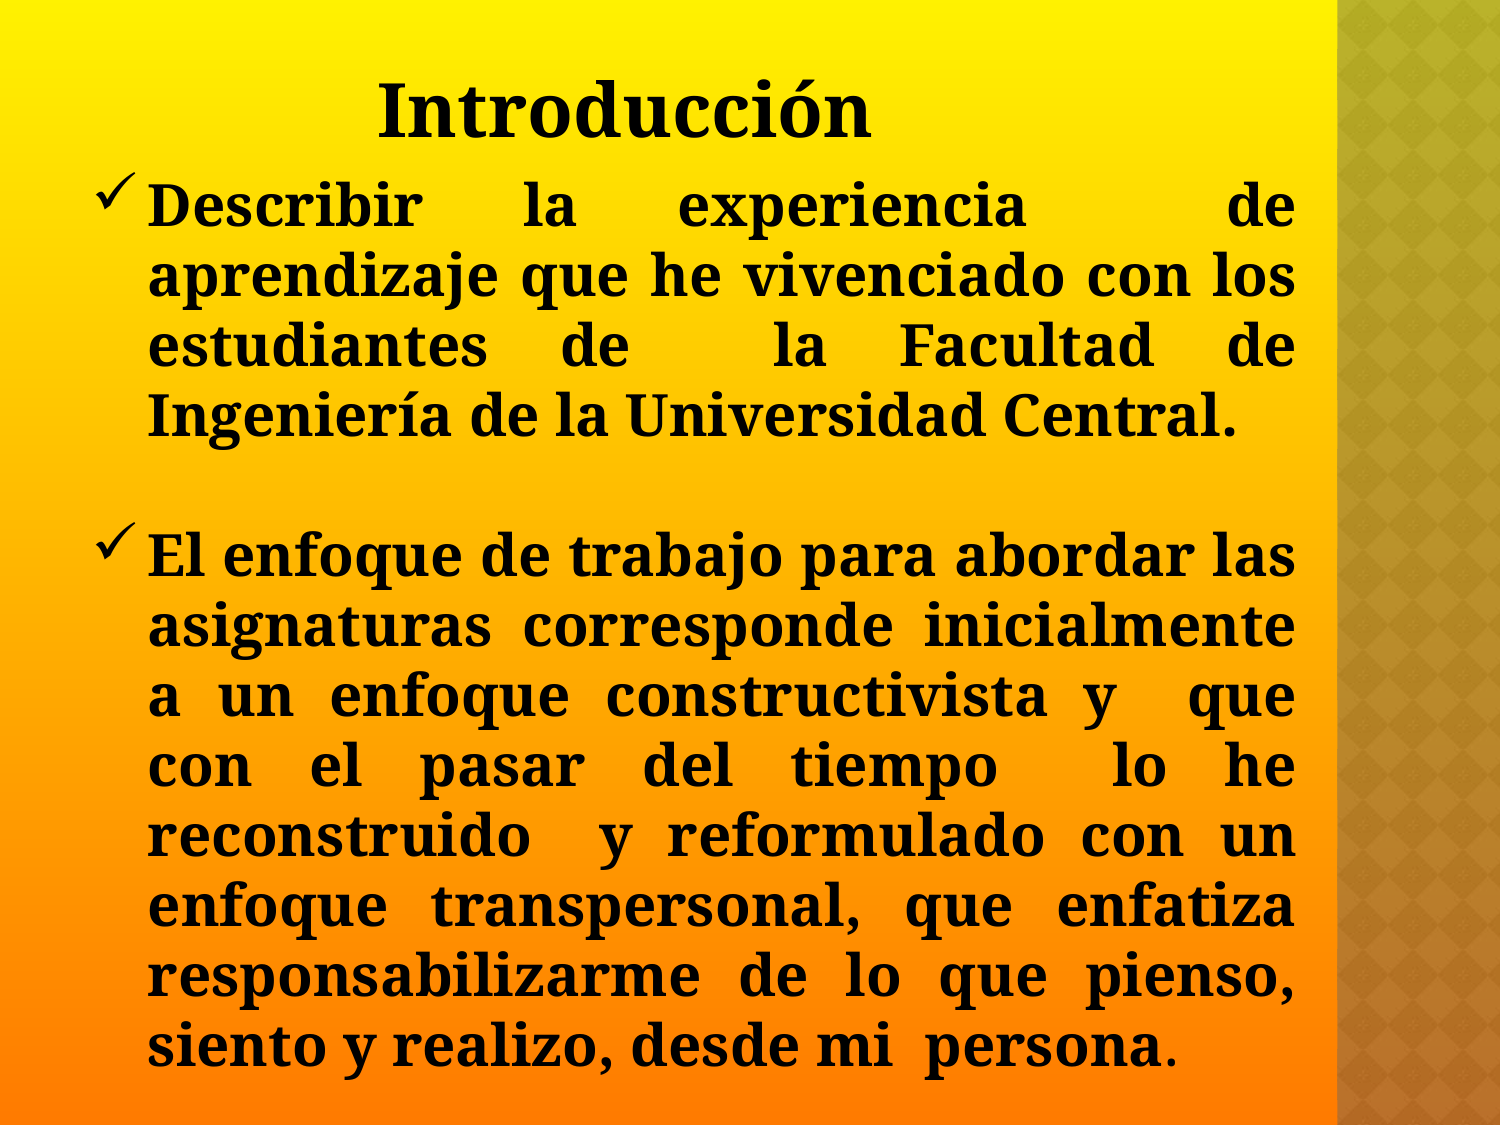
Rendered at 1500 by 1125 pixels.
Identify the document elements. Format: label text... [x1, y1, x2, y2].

text_box Describir la experiencia de aprendizaje que he vivenciado con los estudiantes de la Facultad de Ingeniería de la Universidad Central. El enfoque de trabajo para abordar las asignaturas corresponde inicialmente a un enfoque constructivista y que con el pasar del tiempo lo he reconstruido y reformulado con un enfoque transpersonal, que enfatiza responsabilizarme de lo que pienso, siento y realizo, desde mi persona. [76, 160, 1313, 1125]
text_box Introducción [363, 54, 909, 160]
